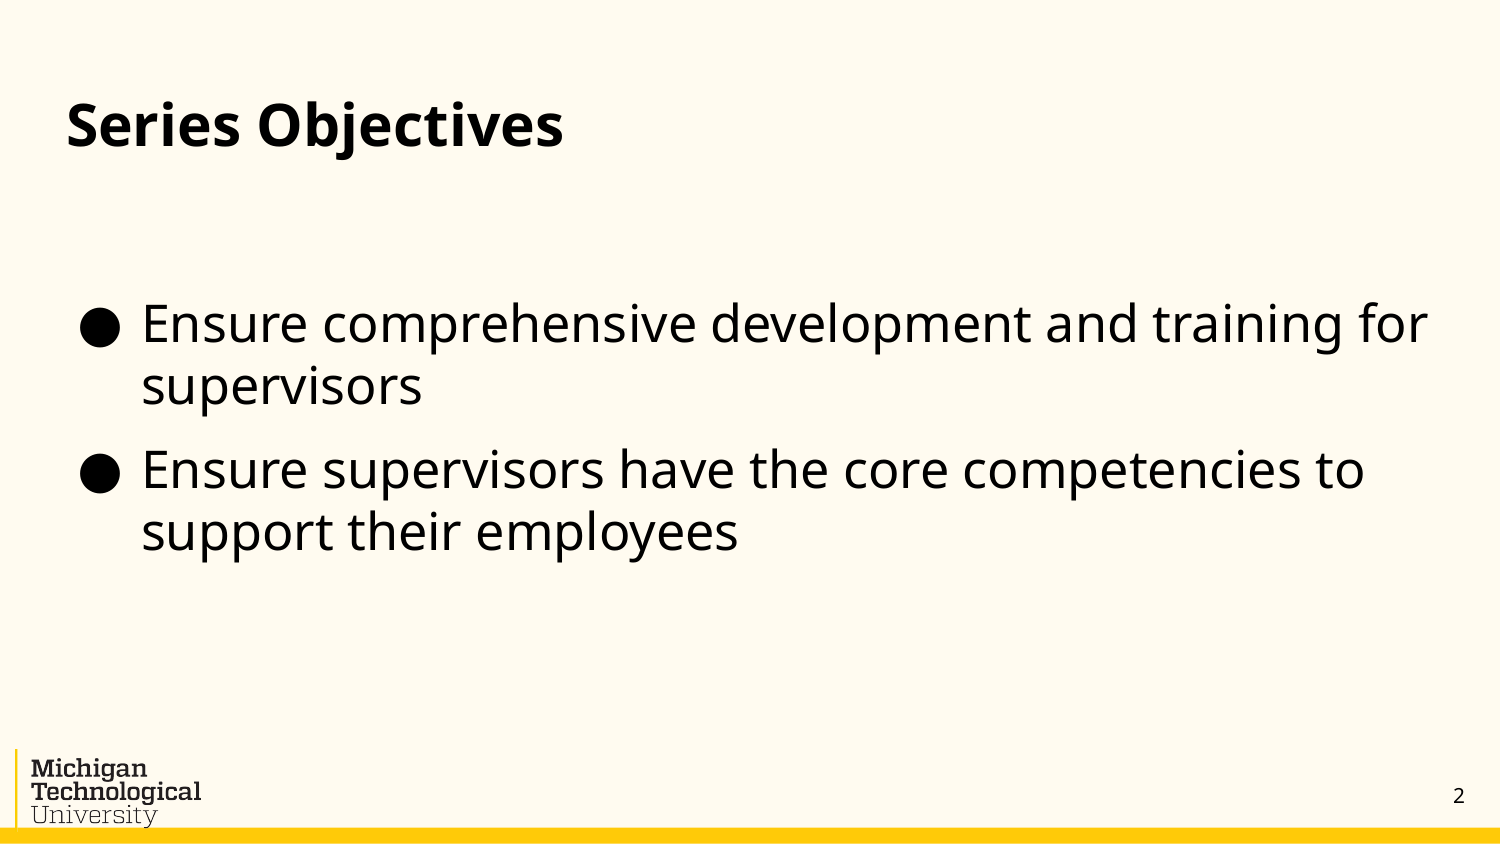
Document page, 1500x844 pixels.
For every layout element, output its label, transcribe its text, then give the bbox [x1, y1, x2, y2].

slide_number ‹#› [1389, 764, 1480, 830]
picture [15, 749, 201, 832]
title Series Objectives [51, 72, 1449, 174]
list Ensure comprehensive development and training for supervisors Ensure supervisors have the core competencies to support their employees [51, 192, 1449, 750]
